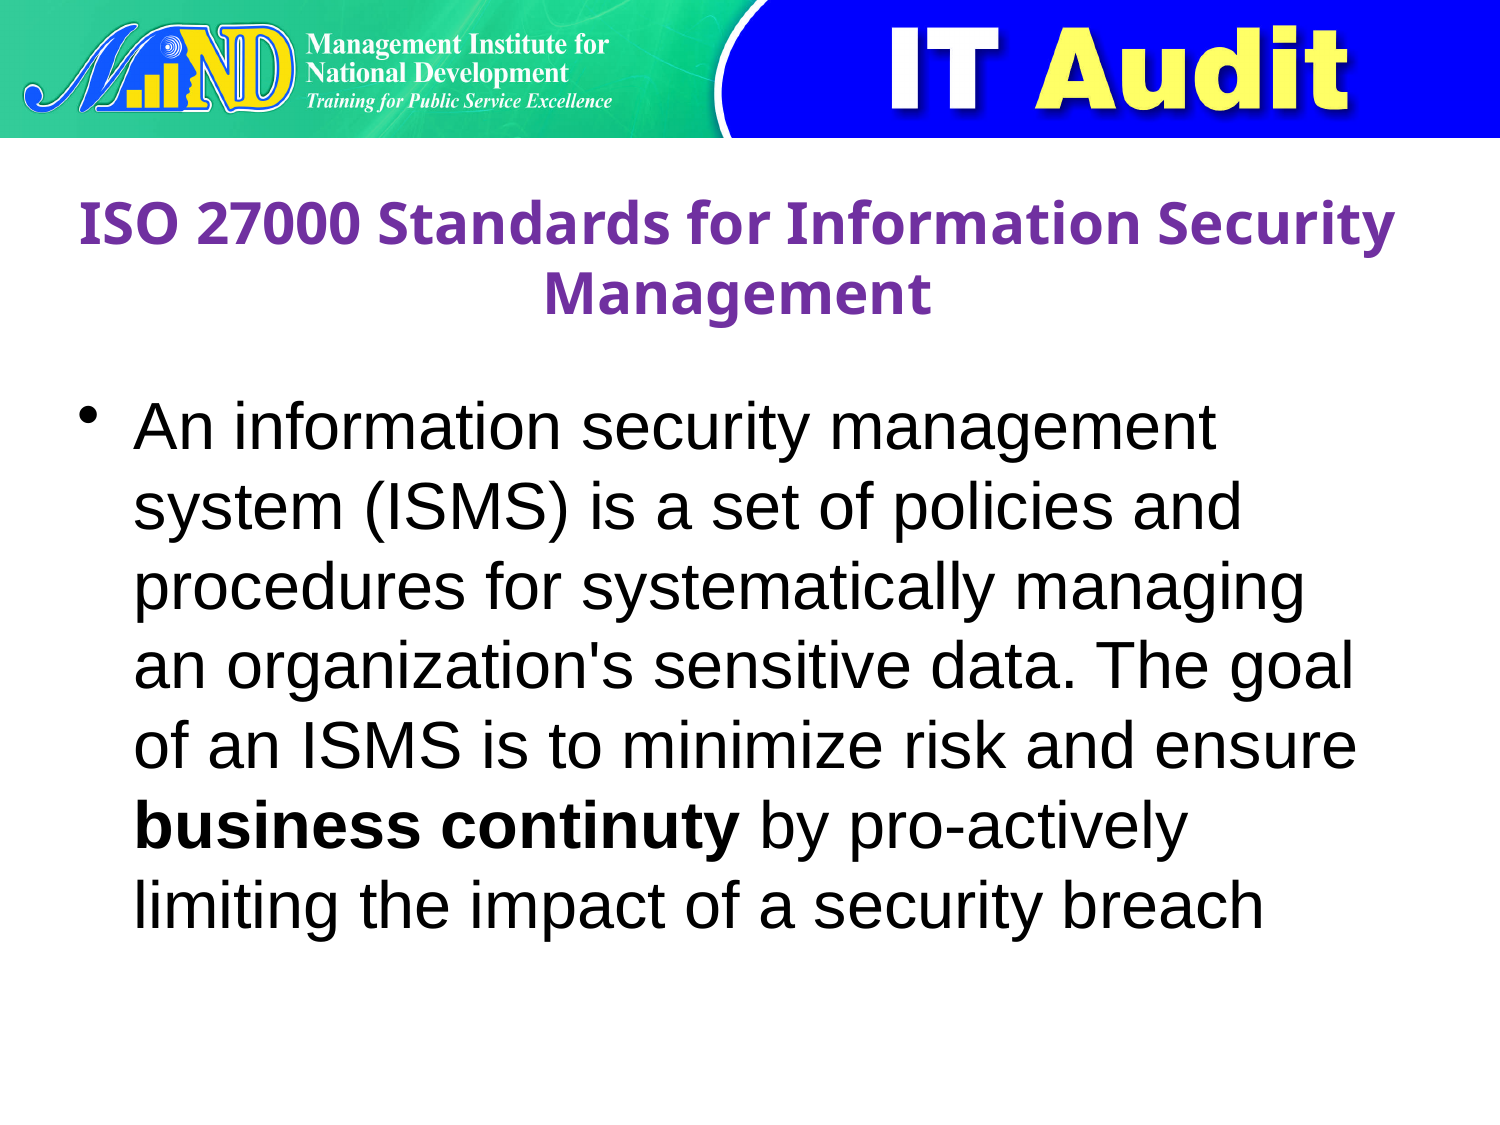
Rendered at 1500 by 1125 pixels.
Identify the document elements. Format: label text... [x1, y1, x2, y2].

picture [0, 0, 1500, 138]
title ISO 27000 Standards for Information Security Management [62, 187, 1413, 325]
list An information security management system (ISMS) is a set of policies and procedures for systematically managing an organization's sensitive data. The goal of an ISMS is to minimize risk and ensure business continuty by pro-actively limiting the impact of a security breach [62, 375, 1413, 1093]
